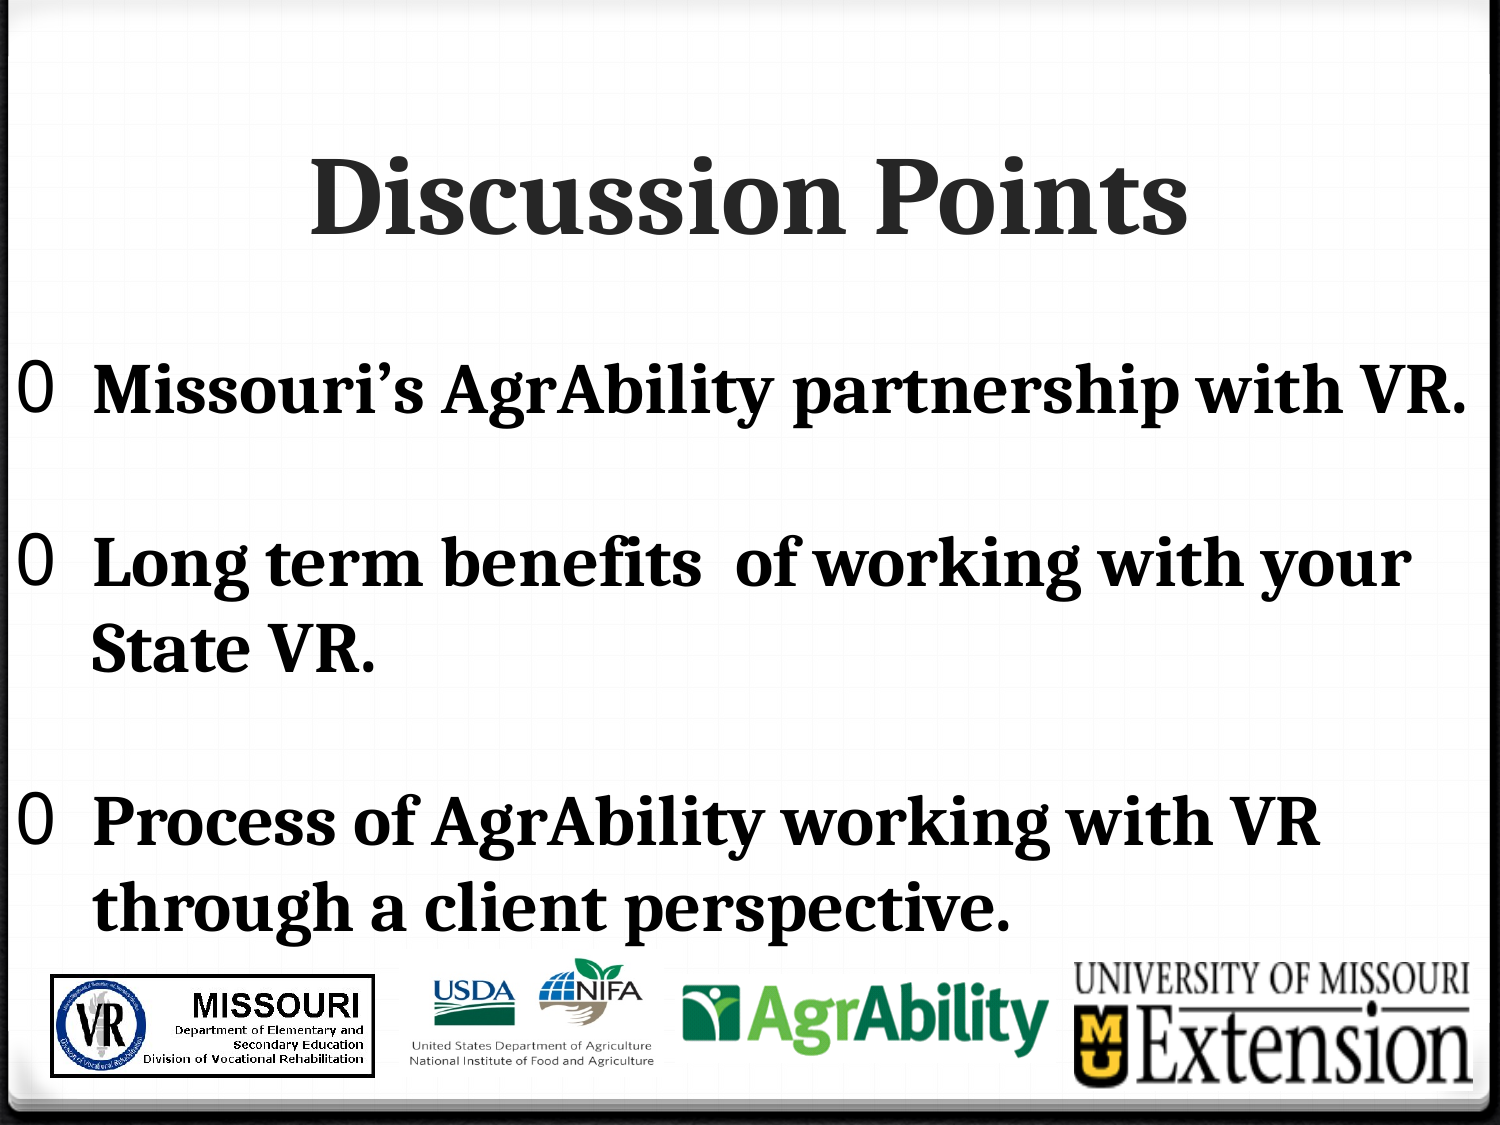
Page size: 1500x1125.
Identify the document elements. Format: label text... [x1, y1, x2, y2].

title Discussion Points [90, 71, 1410, 309]
picture [0, 949, 1500, 1125]
picture [0, 0, 1500, 334]
list Missouri’s AgrAbility partnership with VR. Long term benefits of working with your State VR. Process of AgrAbility working with VR through a client perspective. [0, 334, 1500, 983]
